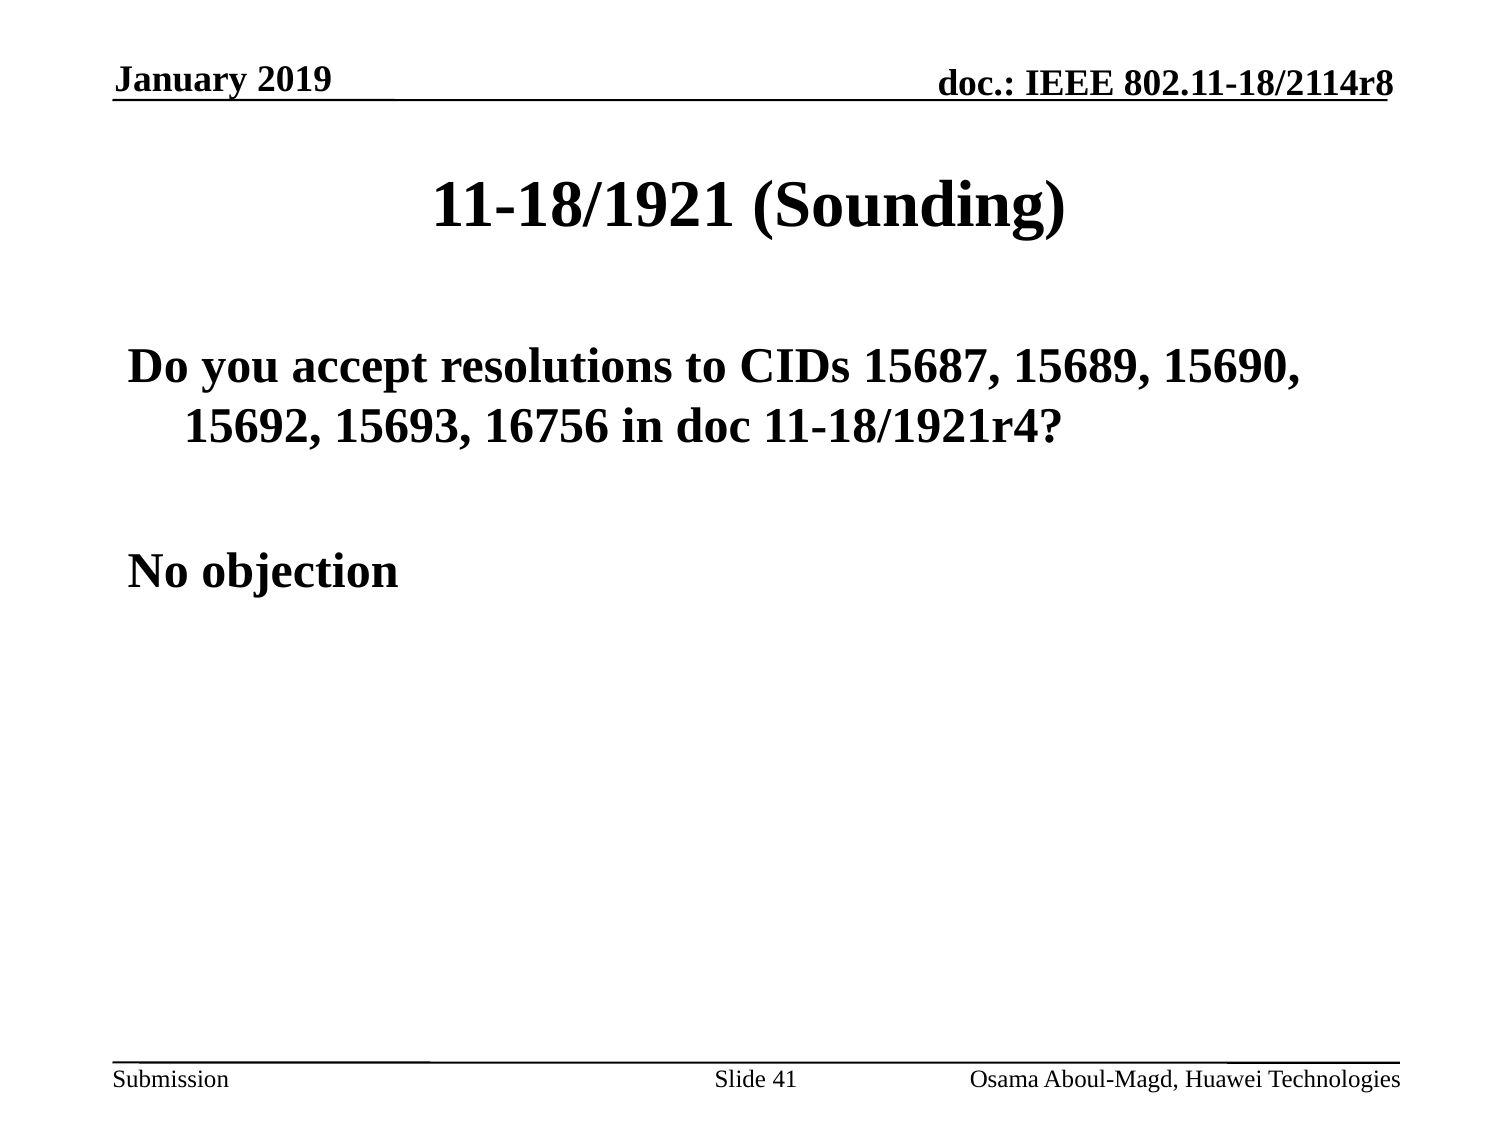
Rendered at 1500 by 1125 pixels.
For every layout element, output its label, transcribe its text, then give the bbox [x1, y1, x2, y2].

list Do you accept resolutions to CIDs 15687, 15689, 15690, 15692, 15693, 16756 in doc 11-18/1921r4? No objection [112, 324, 1388, 1000]
title 11-18/1921 (Sounding) [112, 112, 1388, 288]
footer Osama Aboul-Magd, Huawei Technologies [878, 1061, 1402, 1093]
slide_number Slide 41 [712, 1061, 800, 1123]
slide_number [114, 54, 423, 100]
